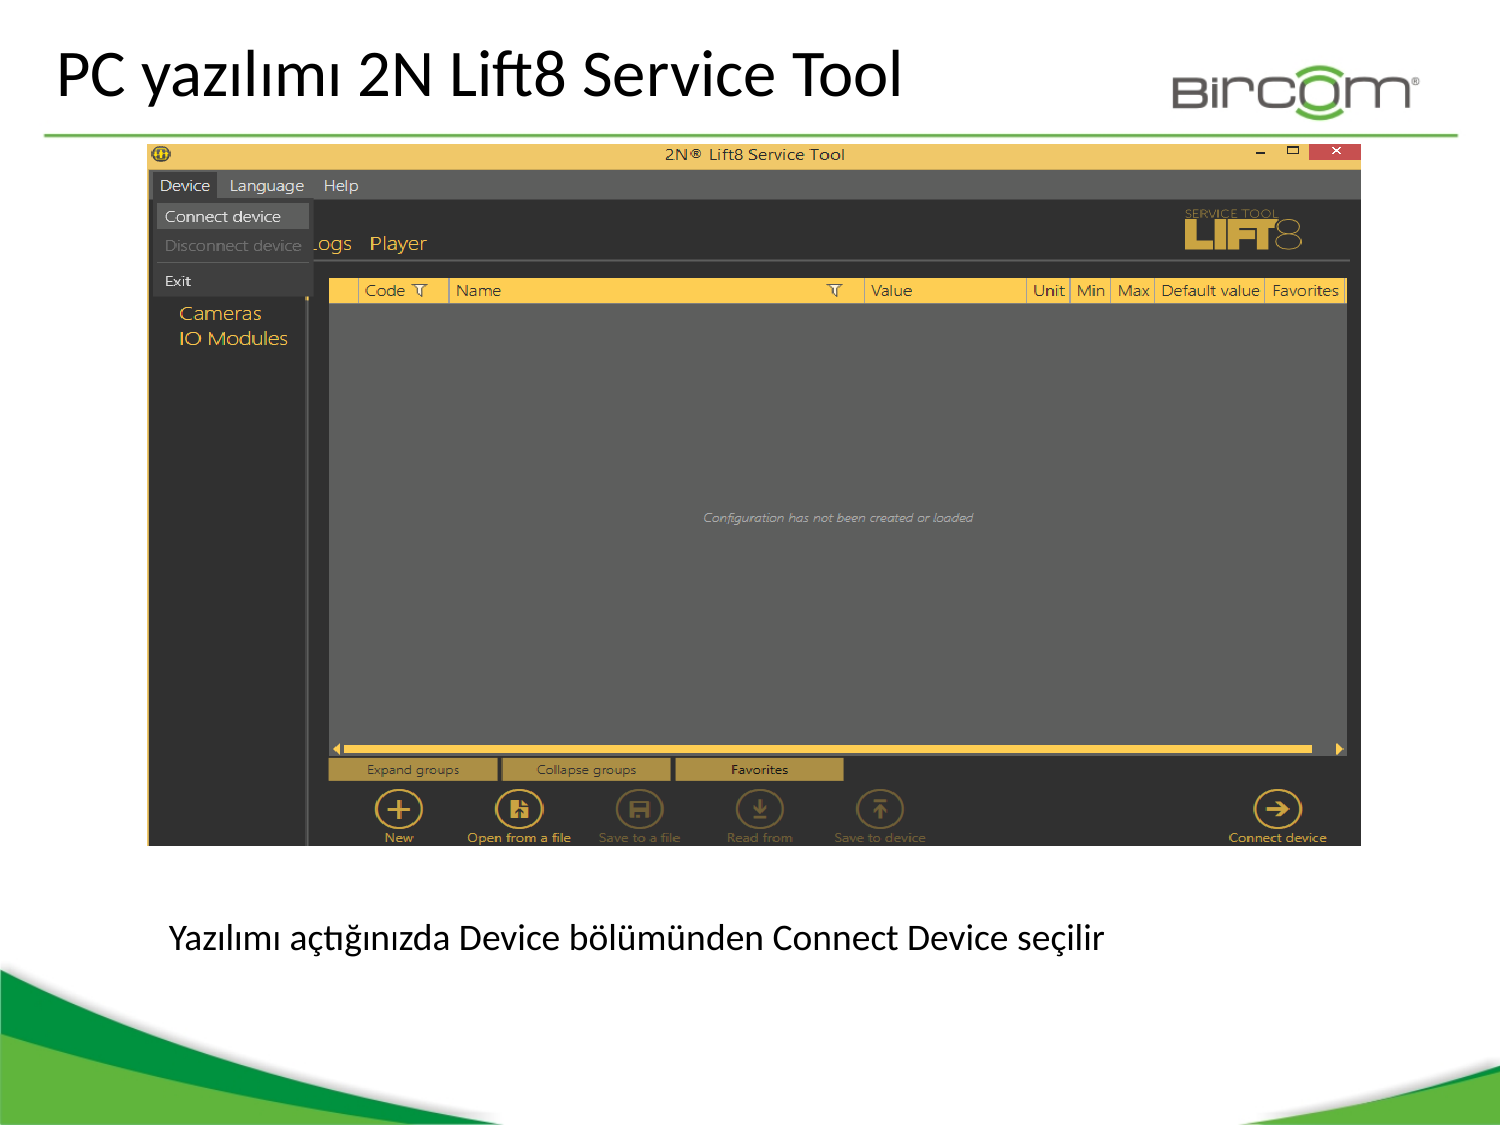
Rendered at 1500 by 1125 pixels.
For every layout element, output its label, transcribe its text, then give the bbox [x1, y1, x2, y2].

picture [0, 0, 1500, 1125]
text_box PC yazılımı 2N Lift8 Service Tool [41, 0, 1392, 145]
text_box Yazılımı açtığınızda Device bölümünden Connect Device seçilir [153, 905, 1121, 965]
